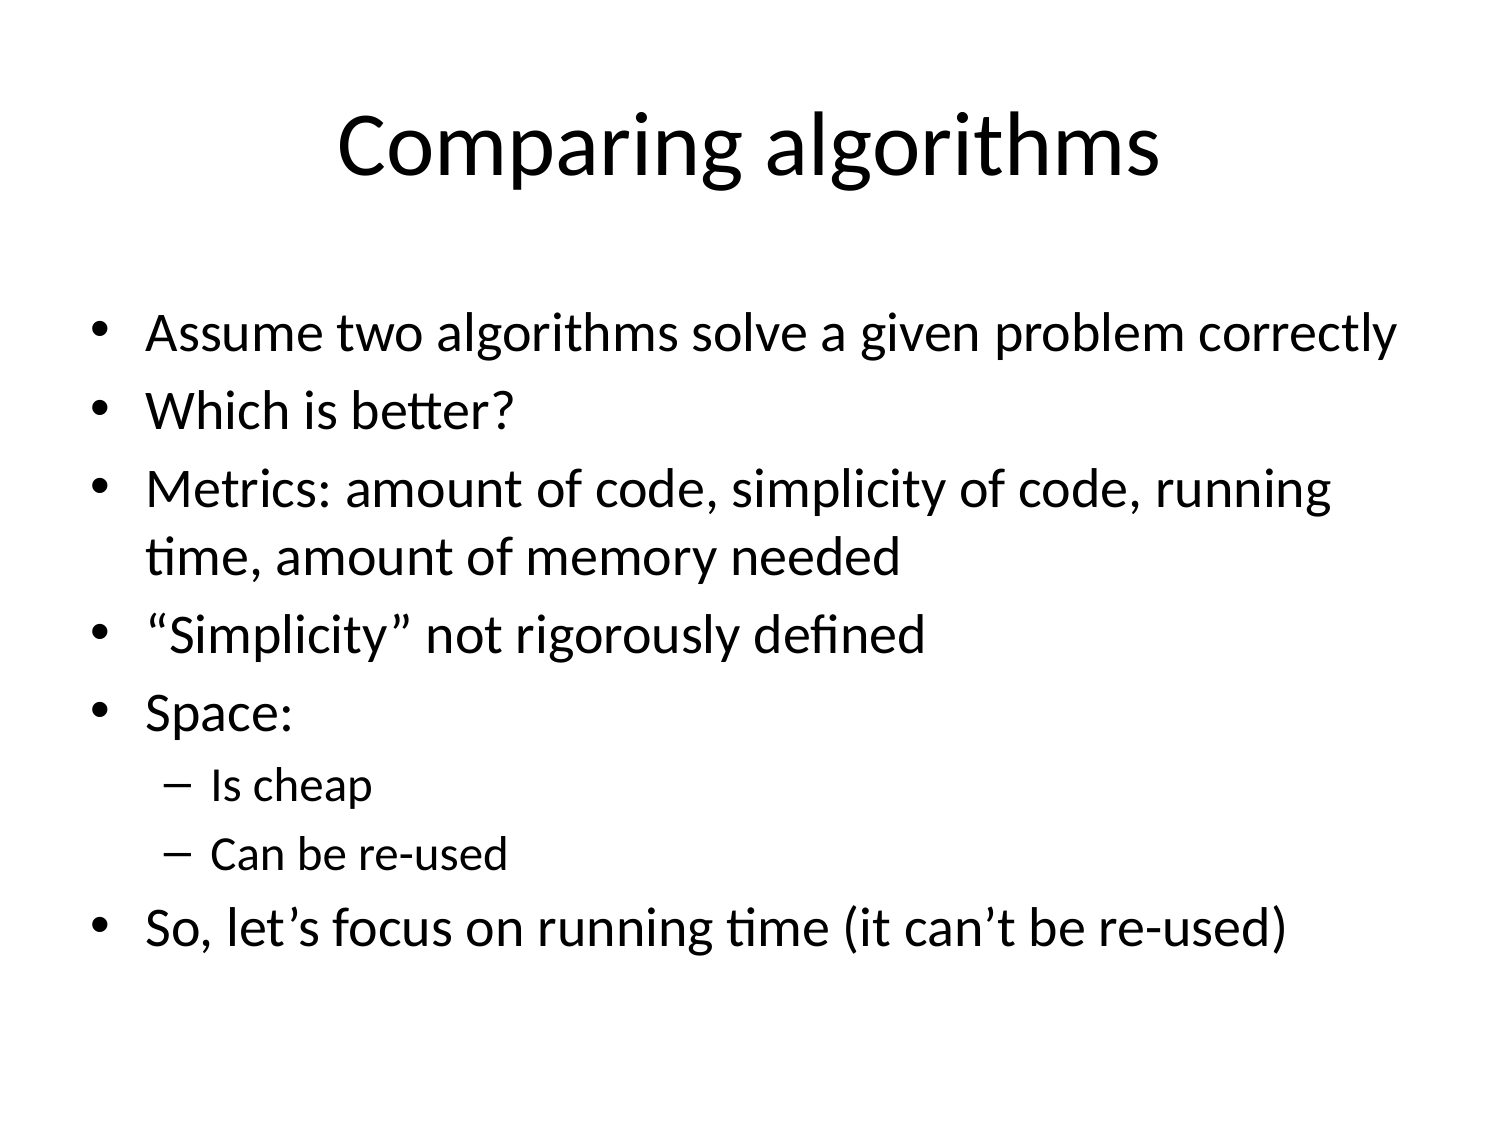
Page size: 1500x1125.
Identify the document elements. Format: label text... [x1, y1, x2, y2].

list Assume two algorithms solve a given problem correctly Which is better? Metrics: amount of code, simplicity of code, running time, amount of memory needed “Simplicity” not rigorously defined Space: Is cheap Can be re-used So, let’s focus on running time (it can’t be re-used) [75, 287, 1425, 1030]
title Comparing algorithms [75, 45, 1425, 233]
